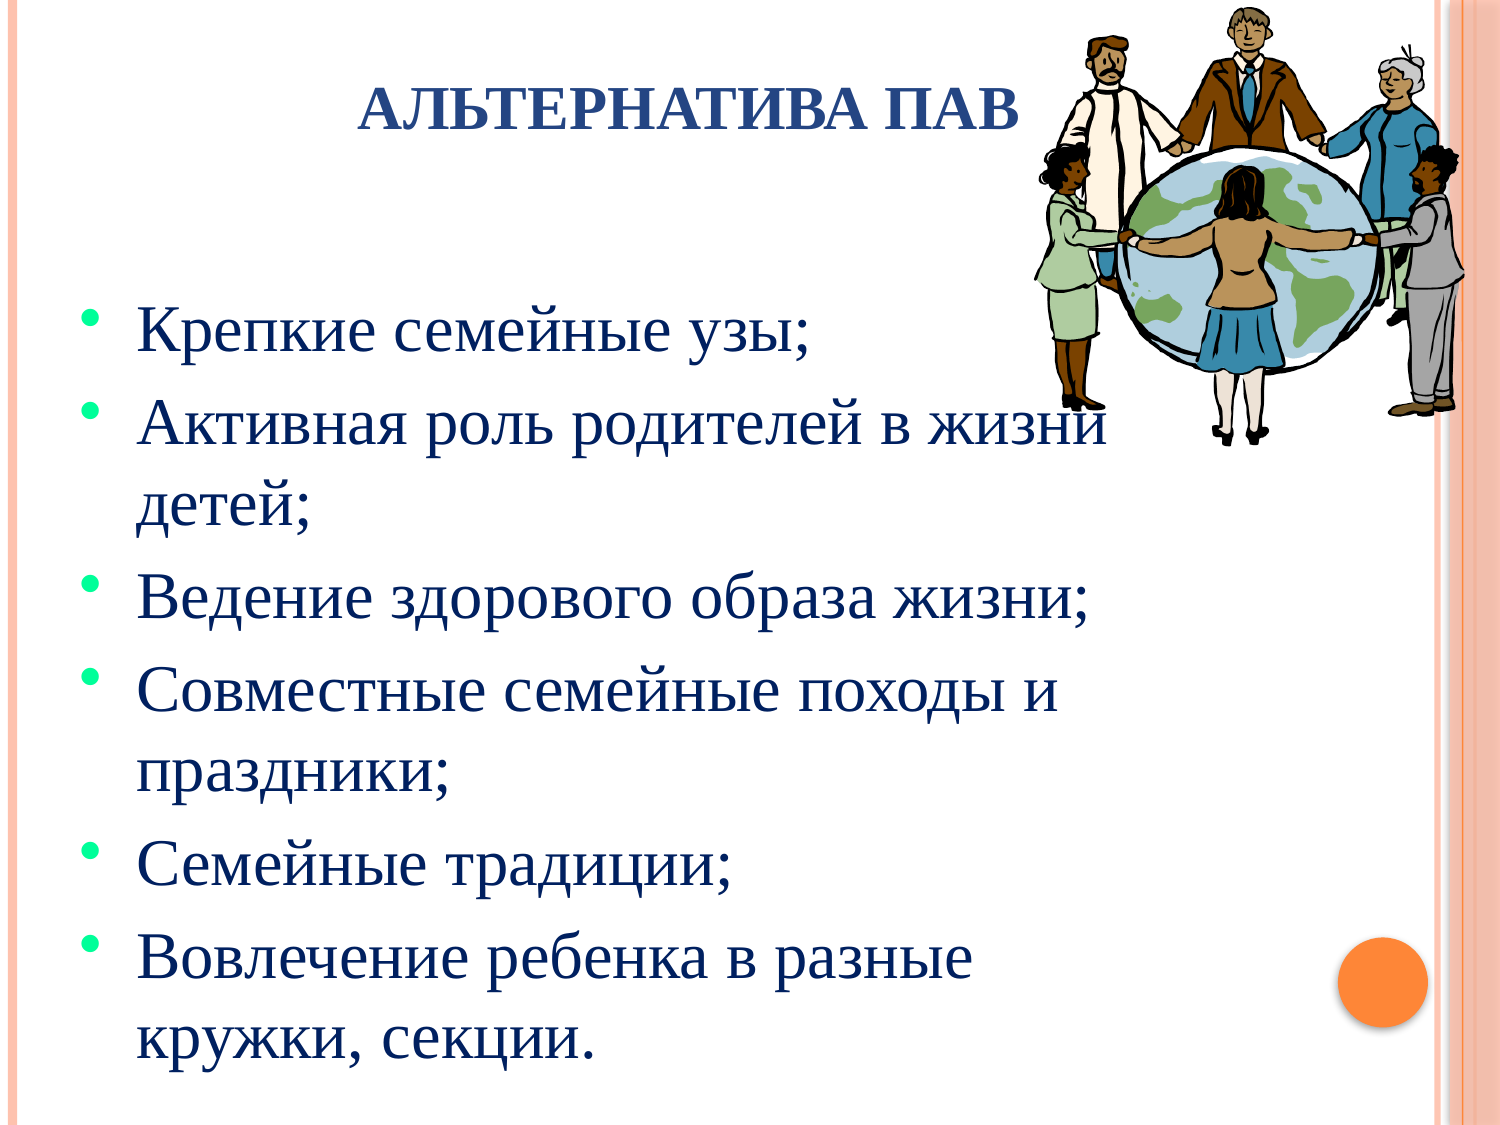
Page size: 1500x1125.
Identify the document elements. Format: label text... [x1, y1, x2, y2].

text_box Крепкие семейные узы; Активная роль родителей в жизни детей; Ведение здорового образа жизни; Совместные семейные походы и праздники; Семейные традиции; Вовлечение ребенка в разные кружки, секции. [64, 184, 1200, 1079]
picture [1032, 4, 1466, 447]
title Альтернатива ПАВ [76, 42, 1027, 149]
